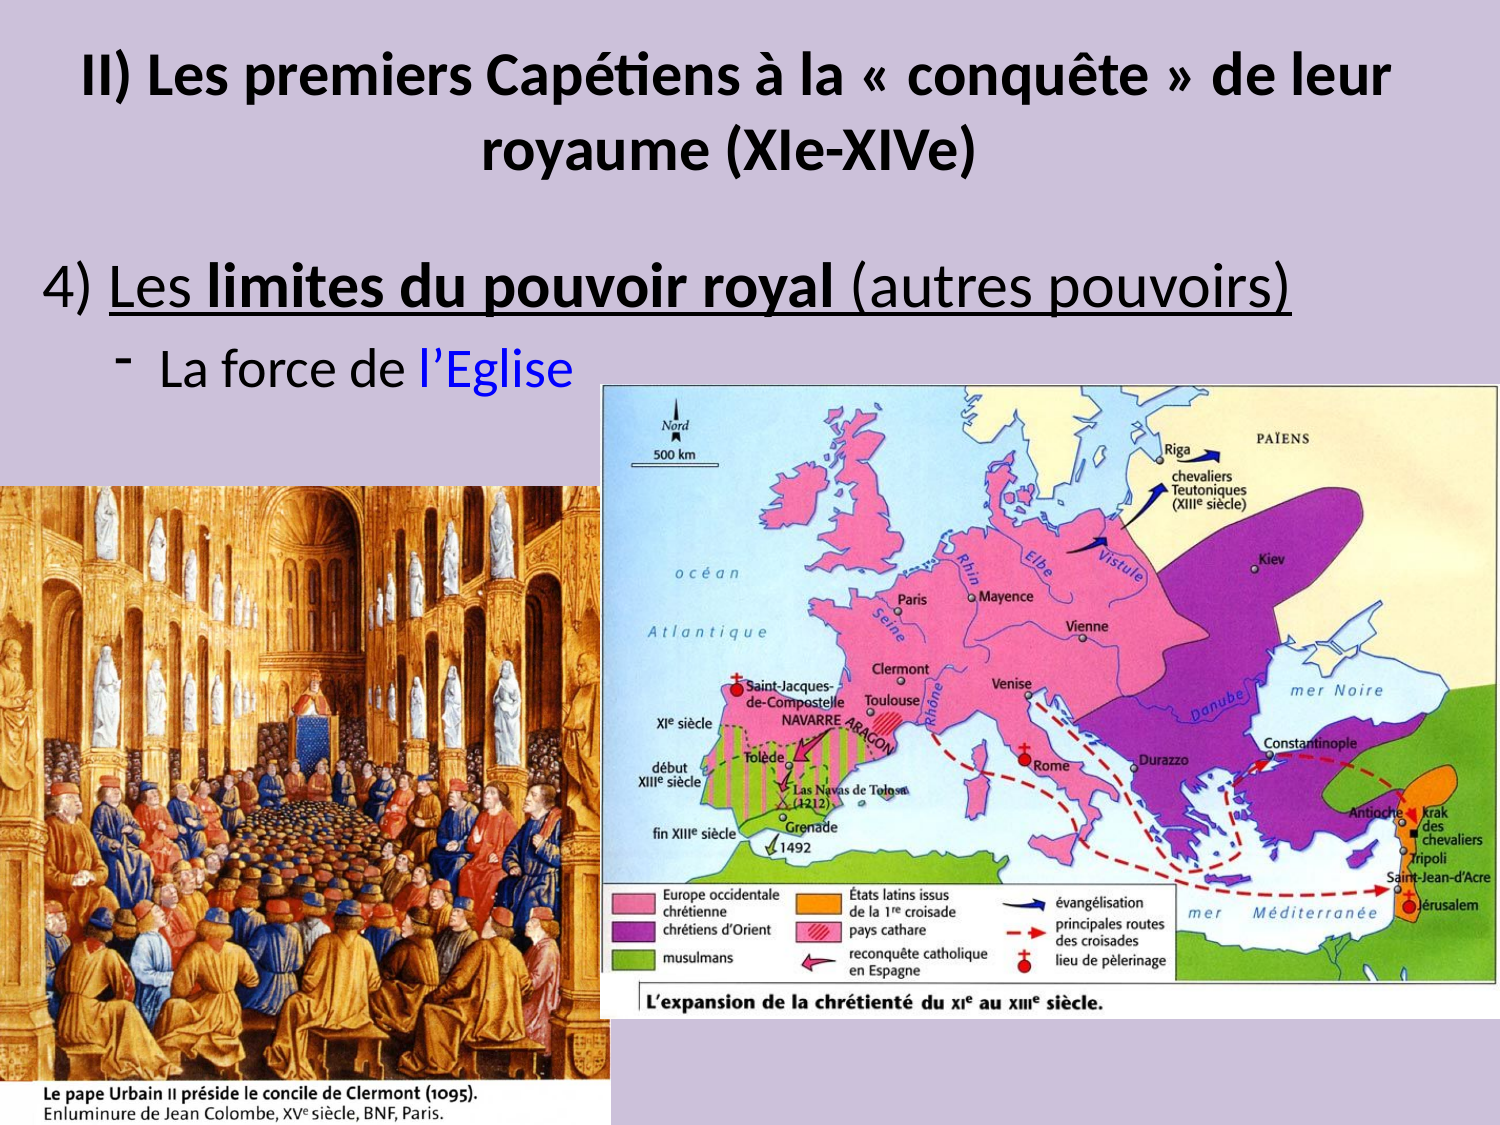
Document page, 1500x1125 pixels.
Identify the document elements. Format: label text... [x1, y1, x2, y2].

list 4) Les limites du pouvoir royal (autres pouvoirs) La force de l’Eglise [27, 235, 1449, 408]
title II) Les premiers Capétiens à la « conquête » de leur royaume (XIe-XIVe) [0, 24, 1474, 192]
picture [0, 384, 1500, 1125]
